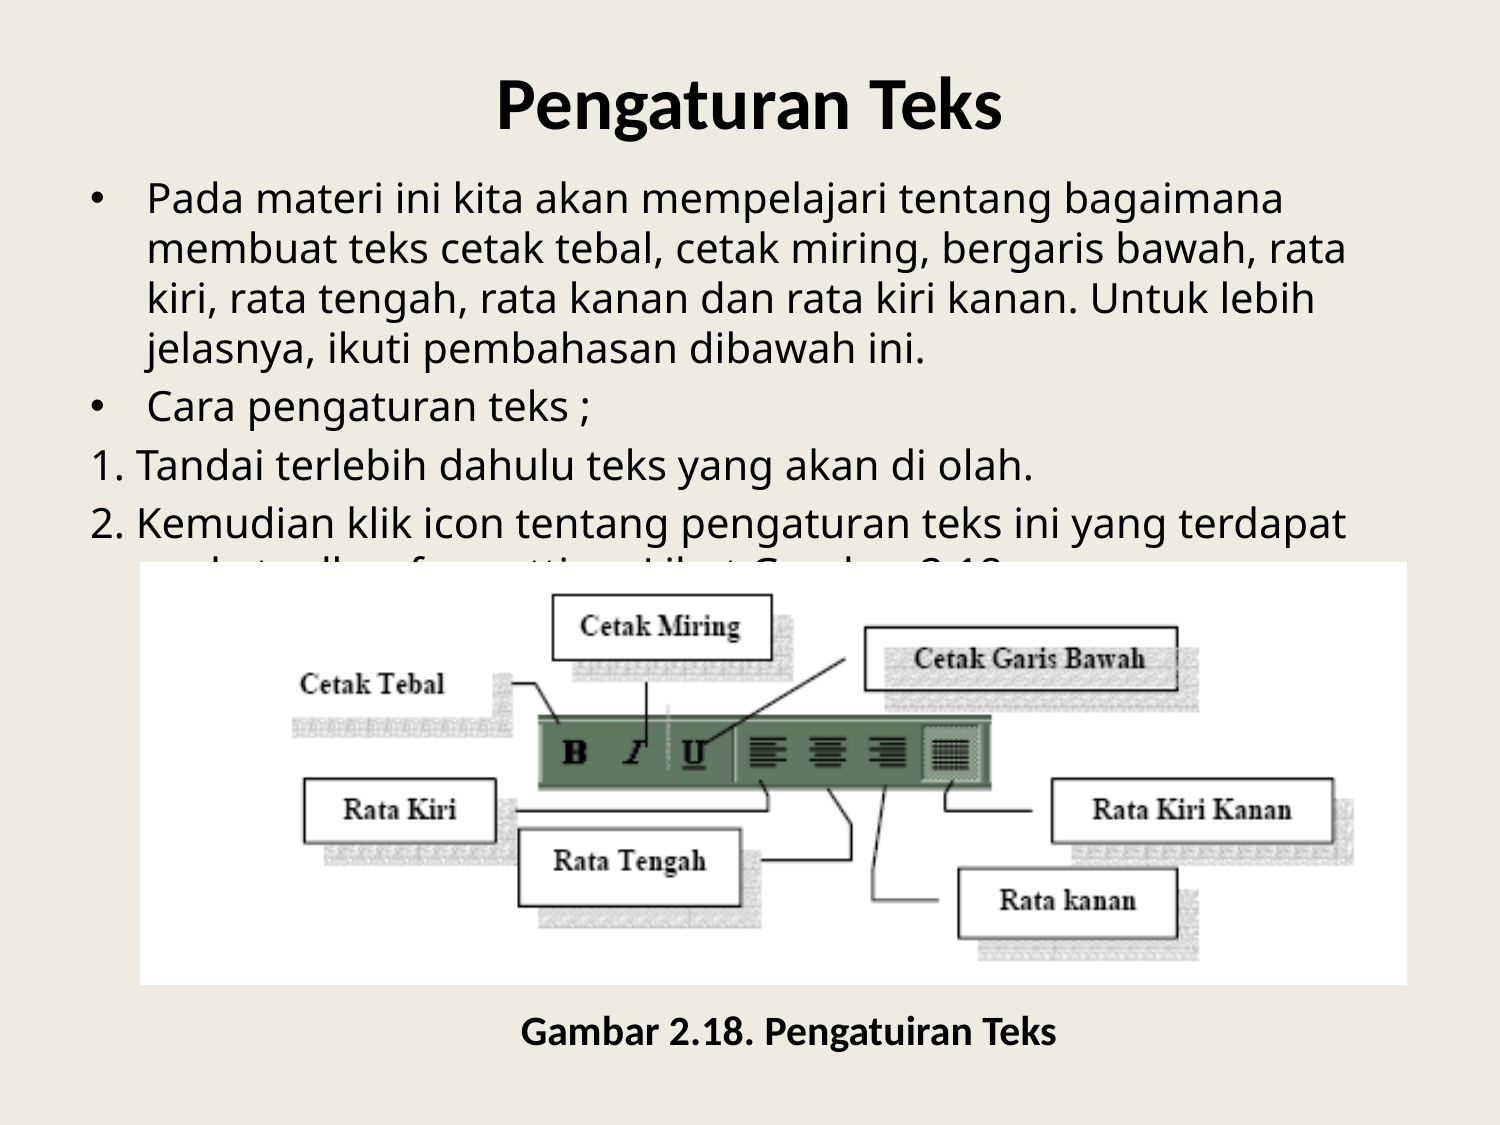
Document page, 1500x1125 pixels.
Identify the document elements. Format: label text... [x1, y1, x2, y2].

title Pengaturan Teks [75, 35, 1425, 164]
list Pada materi ini kita akan mempelajari tentang bagaimana membuat teks cetak tebal, cetak miring, bergaris bawah, rata kiri, rata tengah, rata kanan dan rata kiri kanan. Untuk lebih jelasnya, ikuti pembahasan dibawah ini. Cara pengaturan teks ; 1. Tandai terlebih dahulu teks yang akan di olah. 2. Kemudian klik icon tentang pengaturan teks ini yang terdapat pada toolbar formatting. Lihat Gambar 2.18. [75, 164, 1425, 1055]
text_box Gambar 2.18. Pengatuiran Teks [506, 996, 1073, 1061]
picture [140, 562, 1407, 985]
